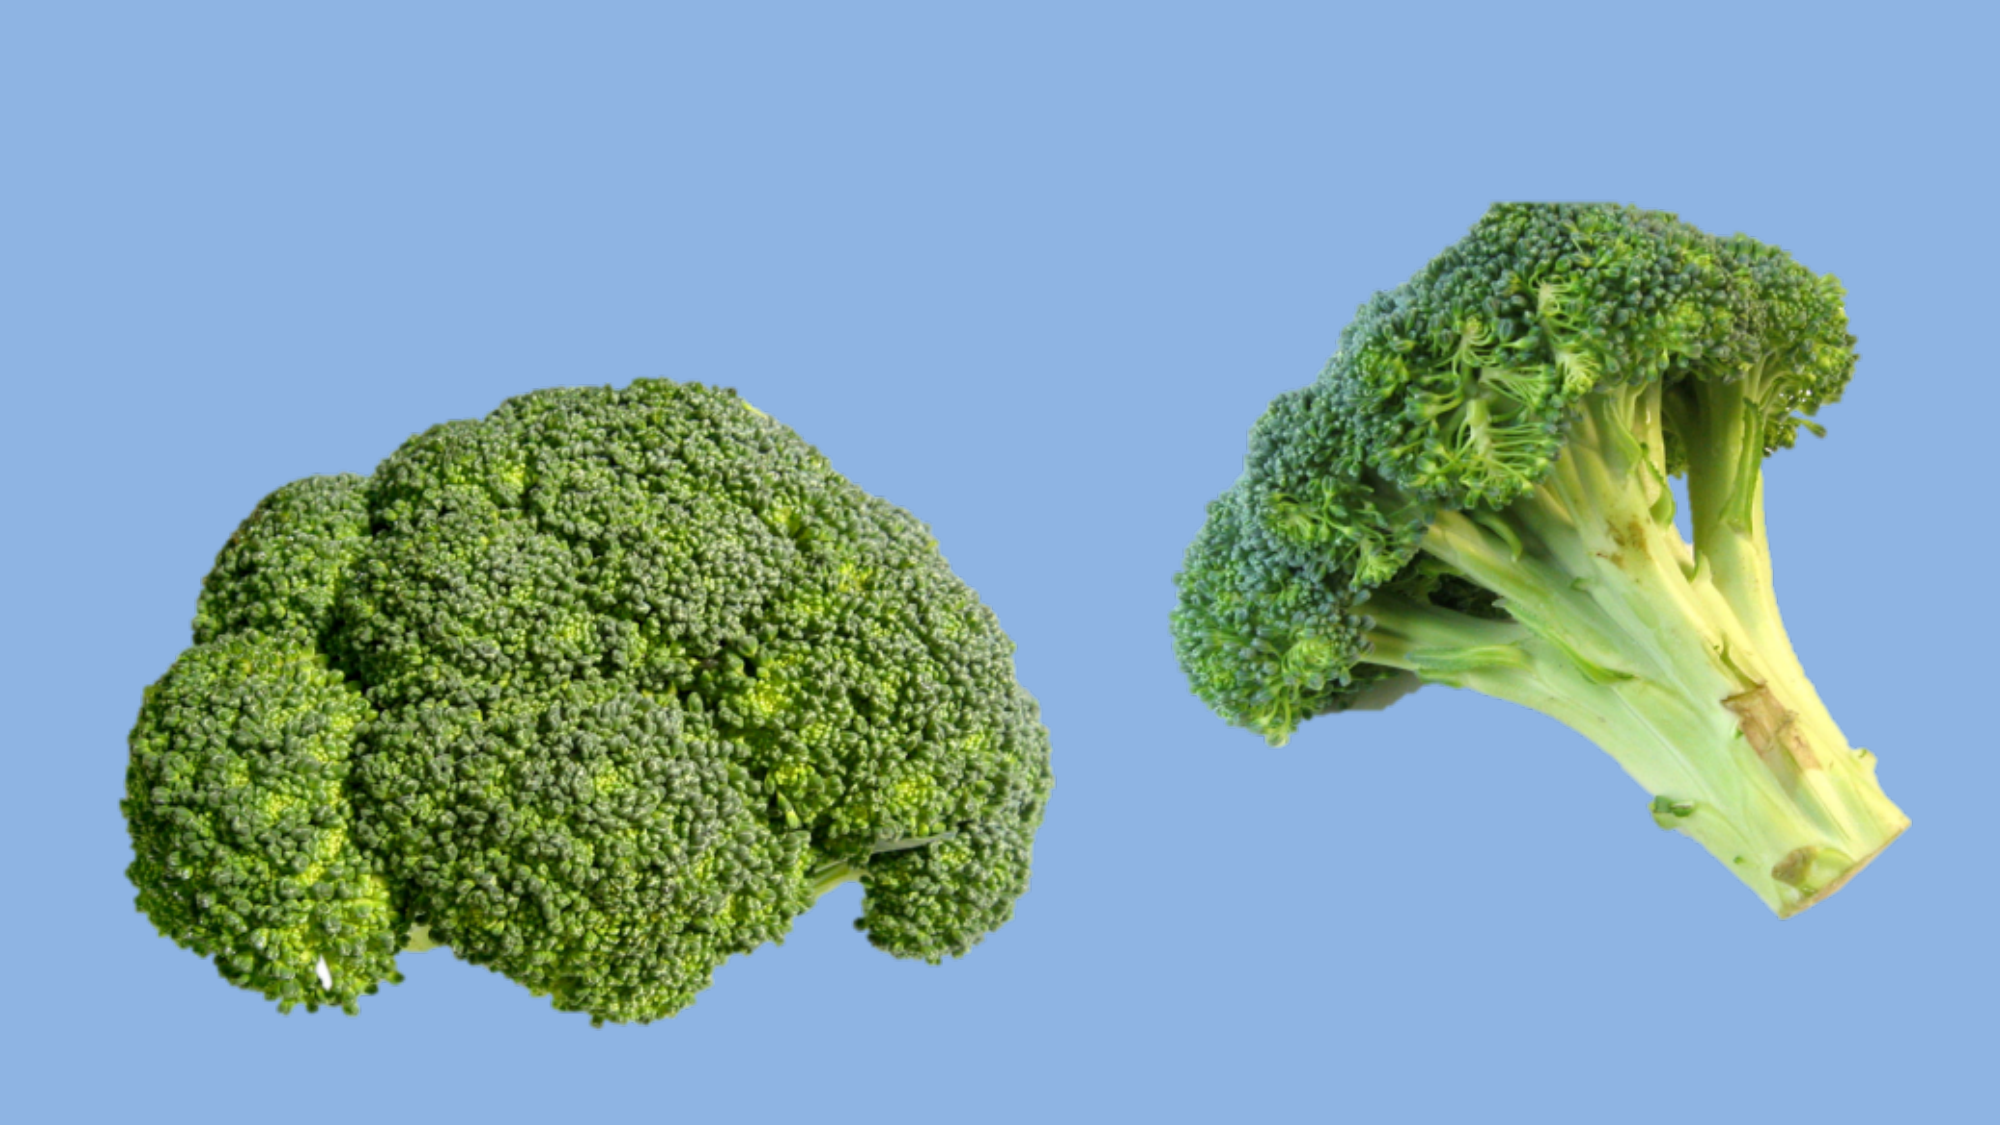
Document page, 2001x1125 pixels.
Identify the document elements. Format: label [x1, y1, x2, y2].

picture [1141, 178, 1937, 940]
picture [99, 340, 1086, 1035]
